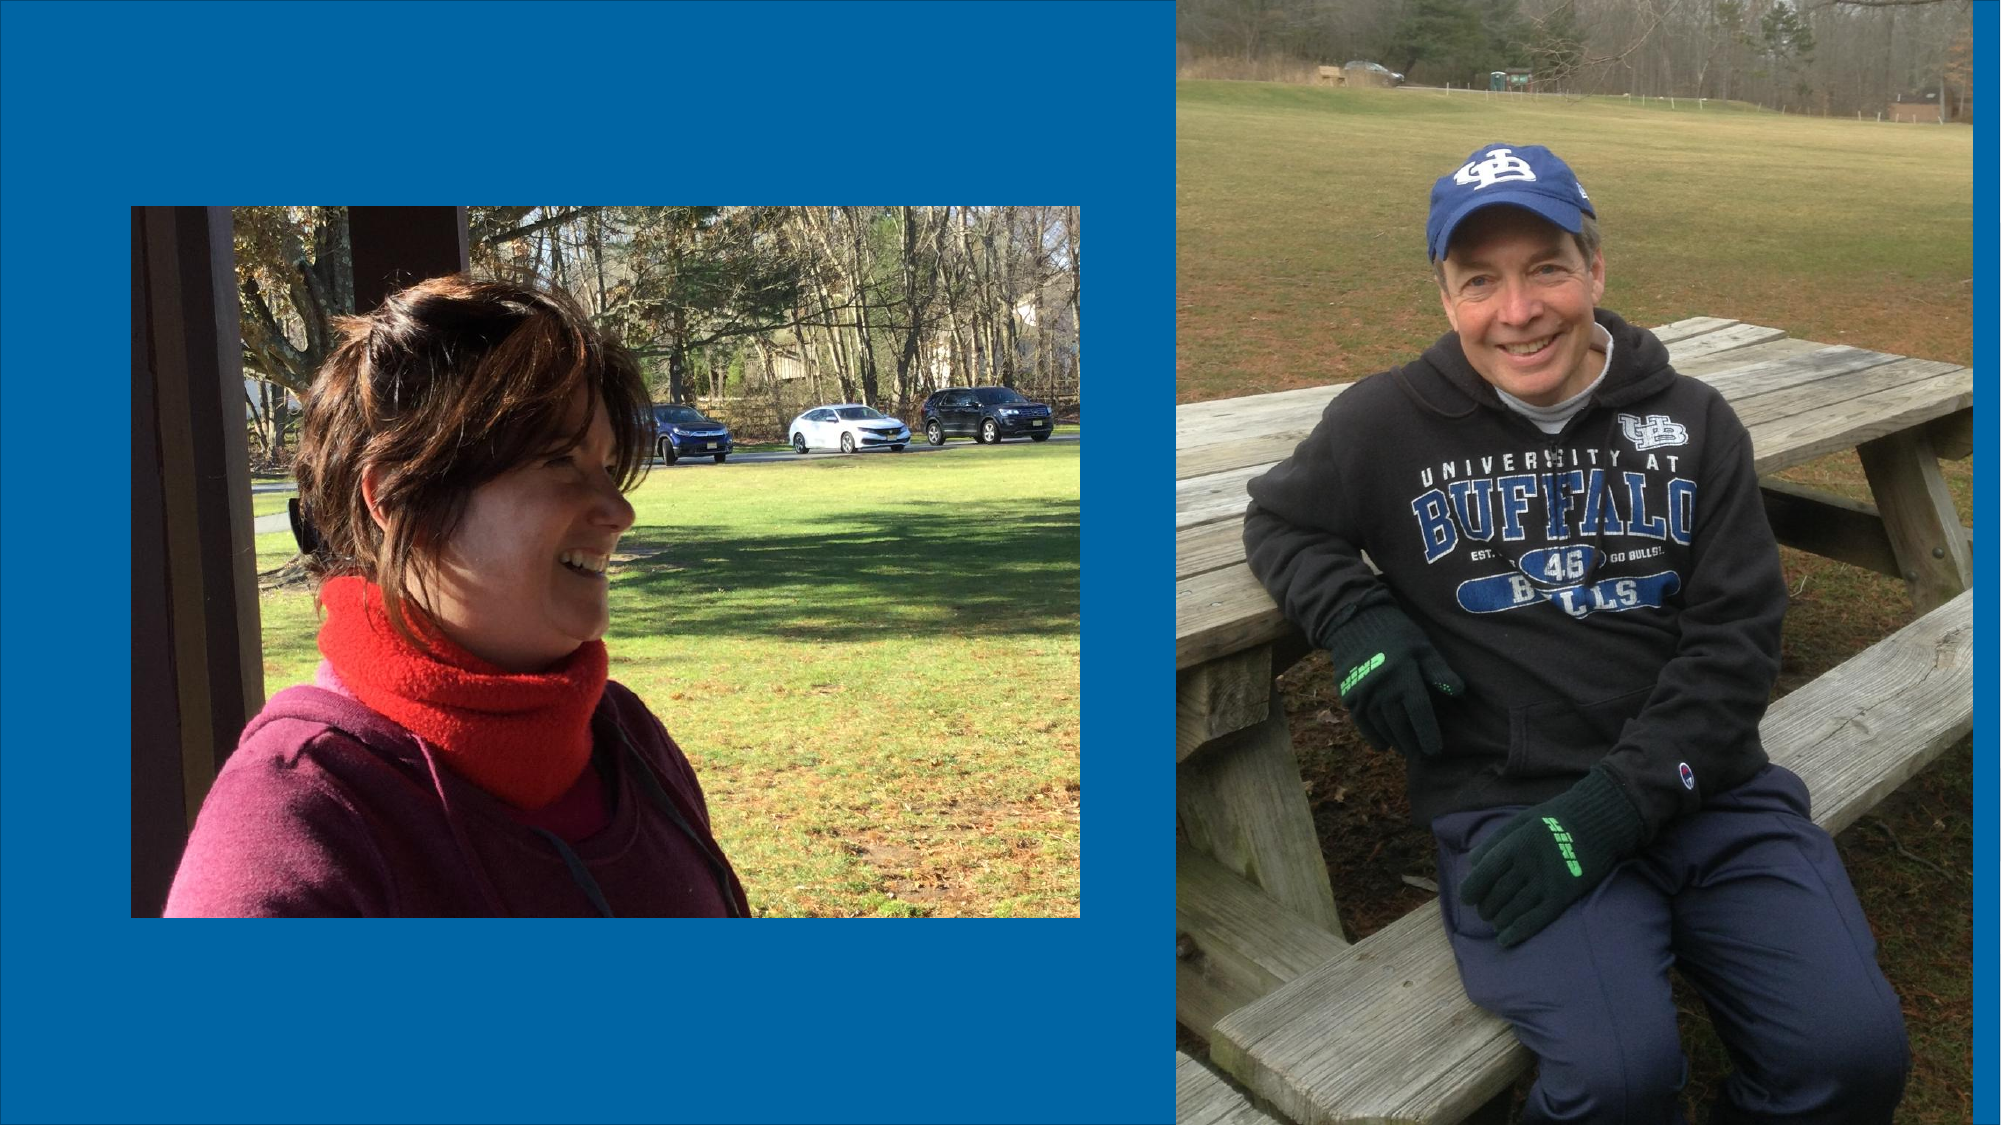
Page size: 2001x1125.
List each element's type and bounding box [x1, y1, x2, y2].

text_box [1973, 0, 2000, 1125]
picture [131, 206, 1080, 918]
text_box [0, 0, 1176, 1125]
picture [1176, 0, 1973, 1125]
